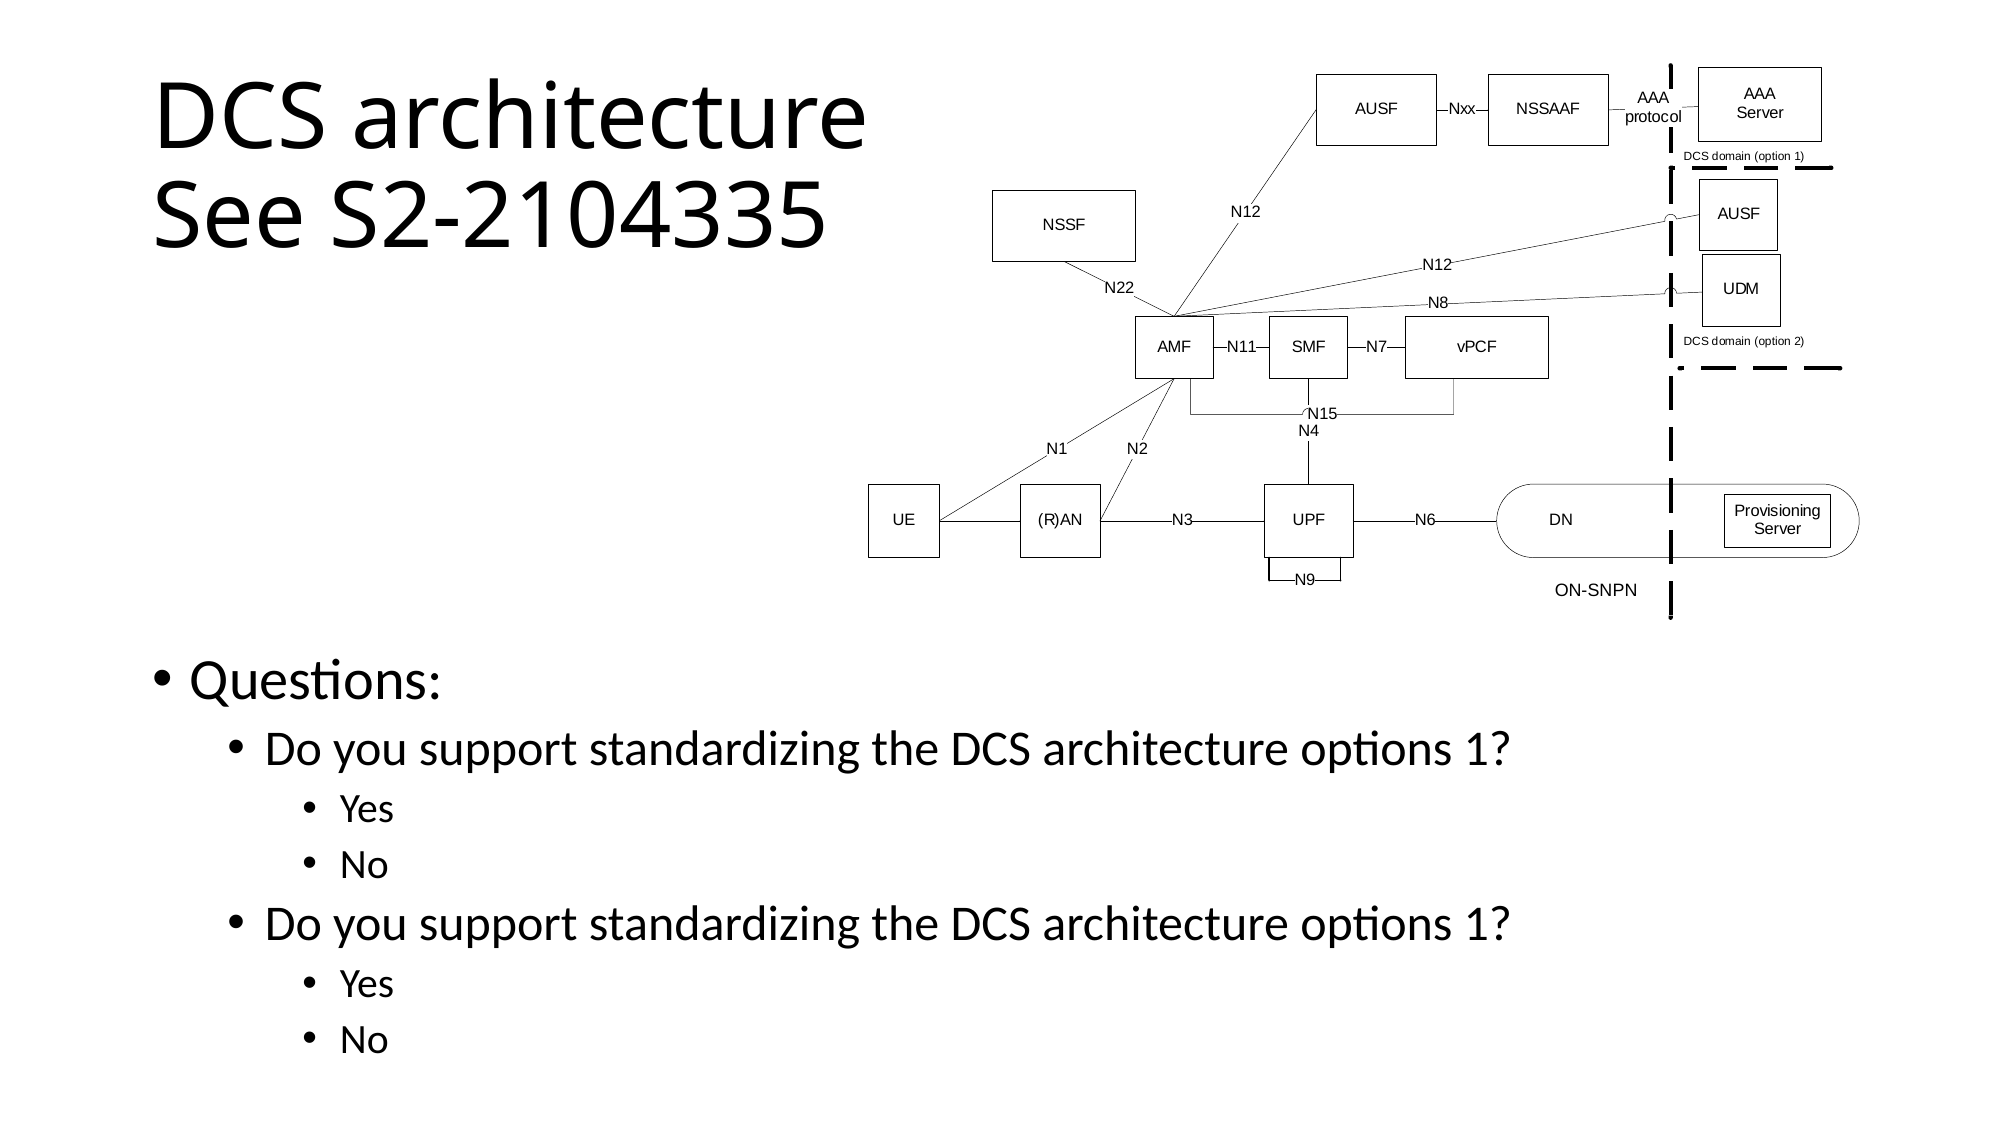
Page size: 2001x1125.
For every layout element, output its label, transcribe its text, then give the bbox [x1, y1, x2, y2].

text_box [855, 0, 1905, 629]
title DCS architecture See S2-2104335 [137, 59, 855, 278]
list Questions: Do you support standardizing the DCS architecture options 1? Yes No Do you support standardizing the DCS architecture options 1? Yes No [137, 641, 1863, 1125]
